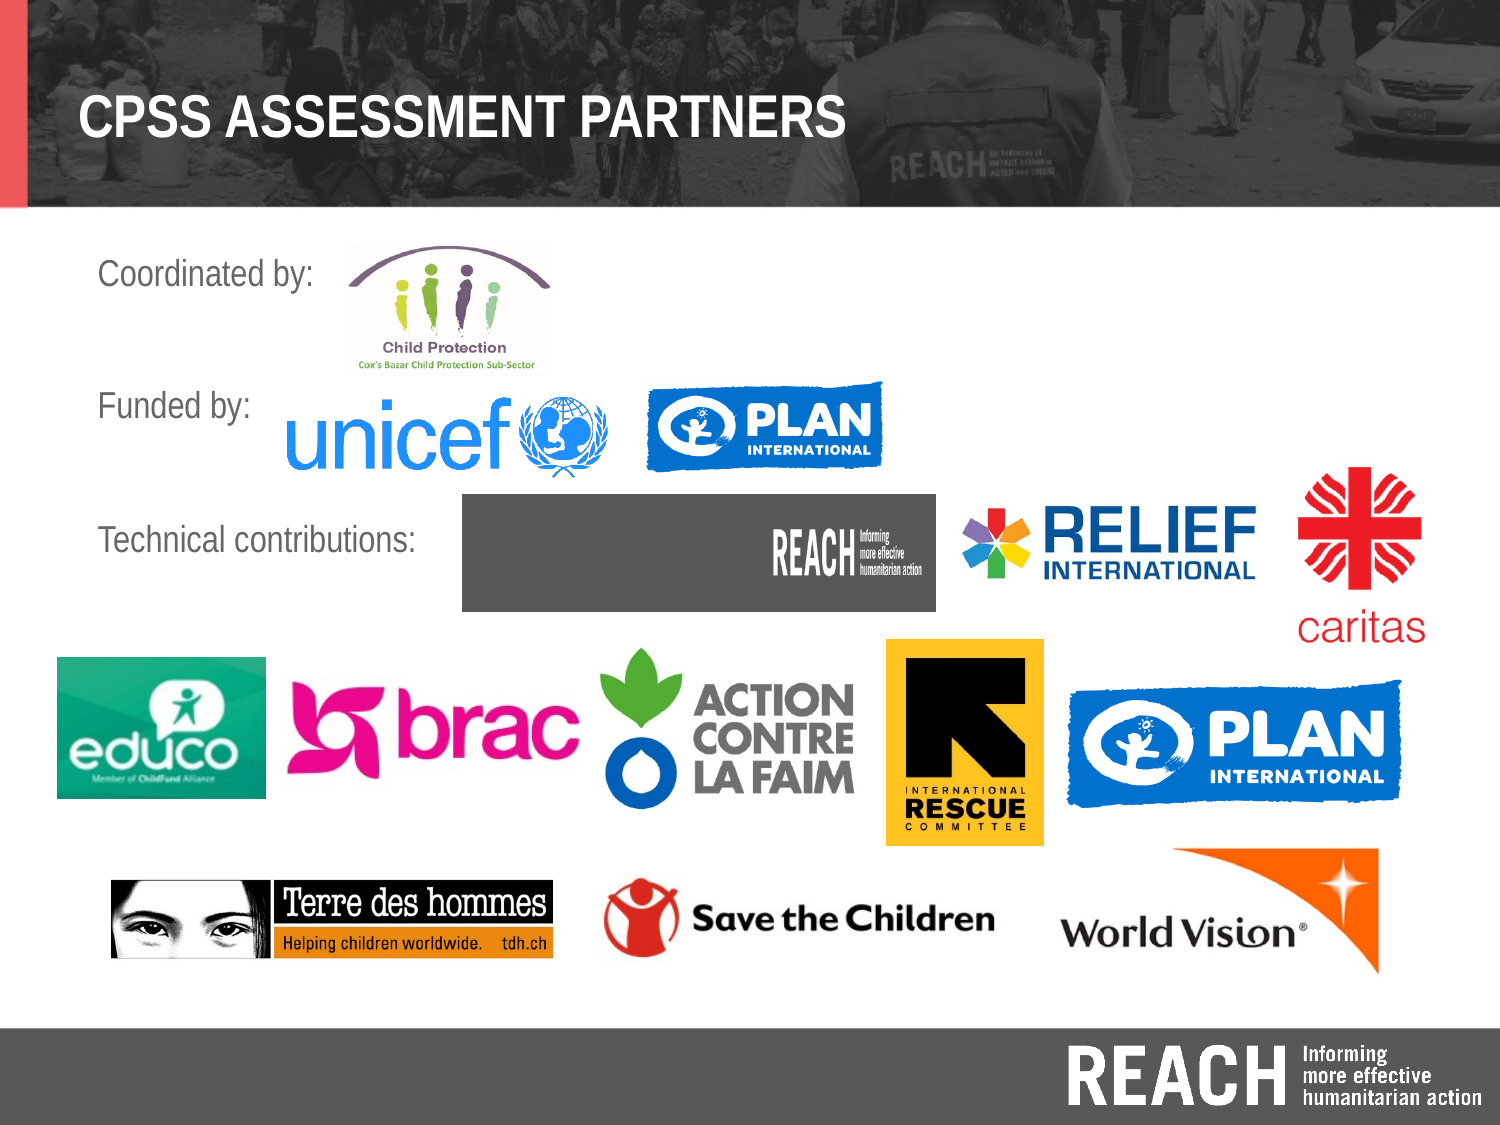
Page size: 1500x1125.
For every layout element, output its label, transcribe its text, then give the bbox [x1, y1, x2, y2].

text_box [82, 241, 1434, 978]
title CPSS ASSESSMENT PARTNERS [63, 43, 1391, 163]
picture [0, 0, 1500, 1125]
